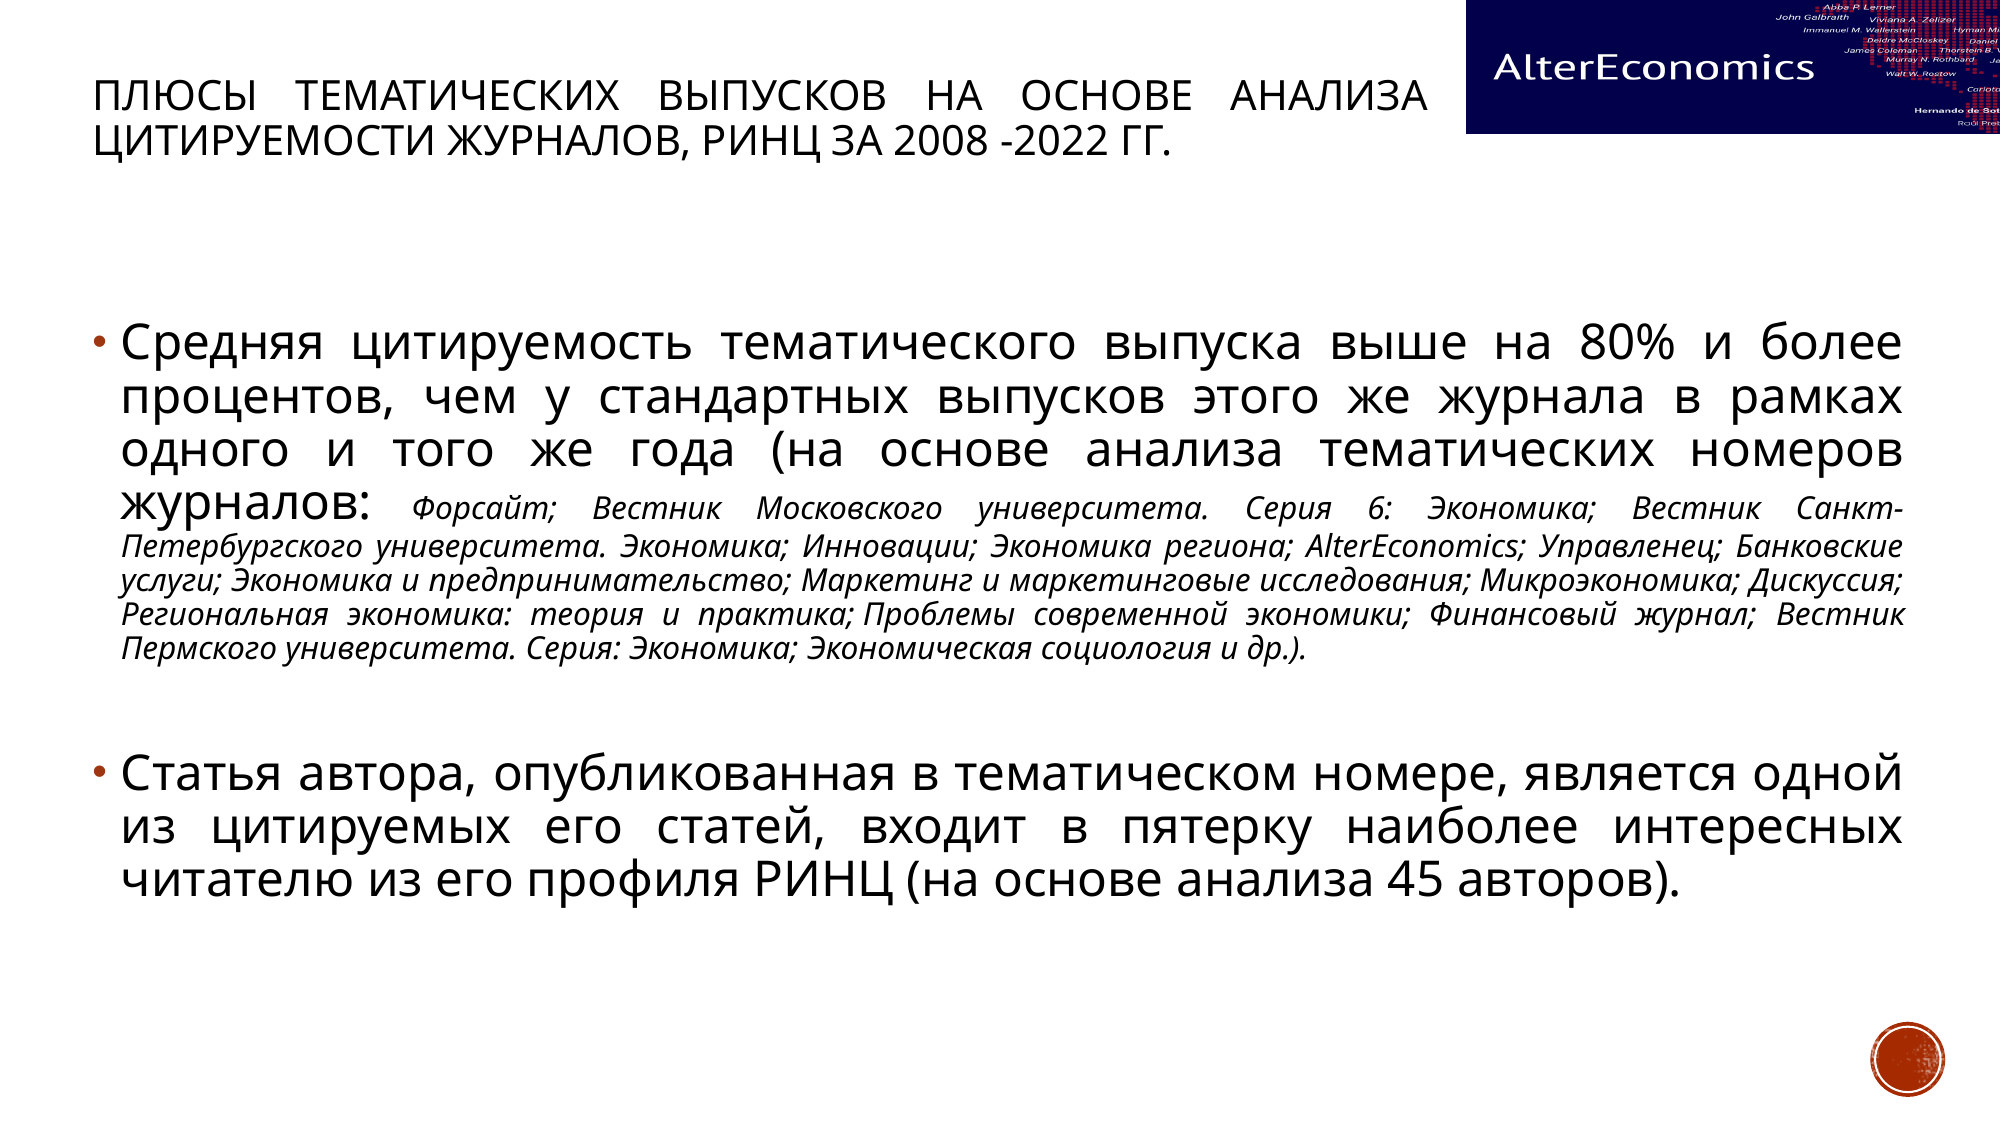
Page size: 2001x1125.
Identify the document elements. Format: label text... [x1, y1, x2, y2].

picture [1466, 0, 2000, 134]
list Средняя цитируемость тематического выпуска выше на 80% и более процентов, чем у стандартных выпусков этого же журнала в рамках одного и того же года (на основе анализа тематических номеров журналов: Форсайт; Вестник Московского университета. Серия 6: Экономика; Вестник Санкт-Петербургского университета. Экономика; Инновации; Экономика региона; AlterEconomics; Управленец; Банковские услуги; Экономика и предпринимательство; Маркетинг и маркетинговые исследования; Микроэкономика; Дискуссия; Региональная экономика: теория и практика; Проблемы современной экономики; Финансовый журнал; Вестник Пермского университета. Серия: Экономика; Экономическая социология и др.). Статья автора, опубликованная в тематическом номере, является одной из цитируемых его статей, входит в пятерку наиболее интересных читателю из его профиля РИНЦ (на основе анализа 45 авторов). [77, 309, 1920, 975]
title Плюсы тематических выпусков на основе анализа цитируемости журналов, РИНЦ за 2008 -2022 гг. [77, 50, 1444, 189]
